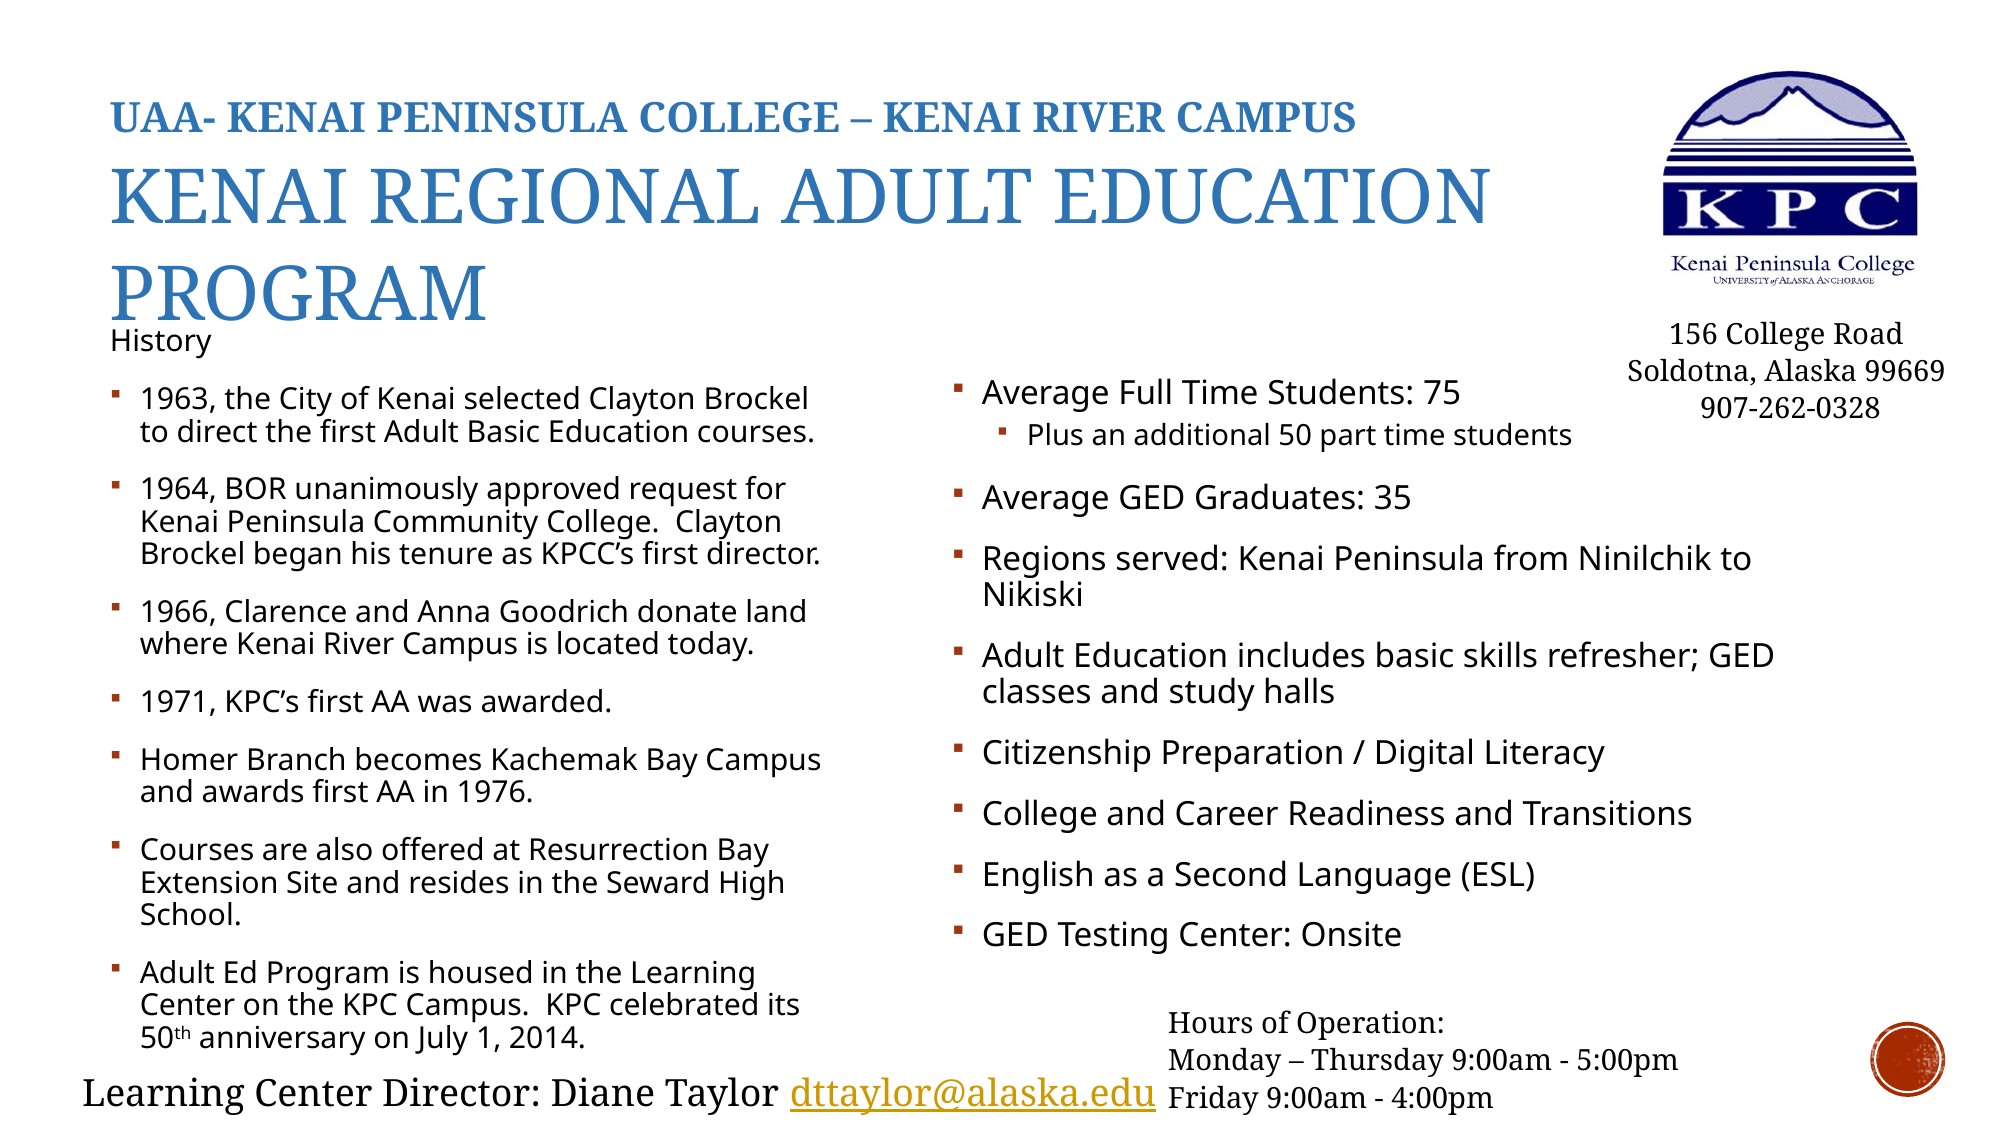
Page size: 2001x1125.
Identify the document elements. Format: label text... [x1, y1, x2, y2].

text_box 156 College Road Soldotna, Alaska 99669 907-262-0328 [1588, 305, 1992, 433]
text_box Learning Center Director: Diane Taylor dttaylor@alaska.edu [17, 1057, 1241, 1125]
list Average Full Time Students: 75 Plus an additional 50 part time students Average GED Graduates: 35 Regions served: Kenai Peninsula from Ninilchik to Nikiski Adult Education includes basic skills refresher; GED classes and study halls Citizenship Preparation / Digital Literacy College and Career Readiness and Transitions English as a Second Language (ESL) GED Testing Center: Onsite [936, 368, 1824, 975]
picture [1640, 48, 1941, 305]
text_box Hours of Operation: Monday – Thursday 9:00am - 5:00pm Friday 9:00am - 4:00pm [1153, 994, 1992, 1122]
title UAA- Kenai Peninsula College – Kenai River Campus Kenai Regional Adult Education Program [94, 79, 1527, 344]
list History 1963, the City of Kenai selected Clayton Brockel to direct the first Adult Basic Education courses. 1964, BOR unanimously approved request for Kenai Peninsula Community College. Clayton Brockel began his tenure as KPCC’s first director. 1966, Clarence and Anna Goodrich donate land where Kenai River Campus is located today. 1971, KPC’s first AA was awarded. Homer Branch becomes Kachemak Bay Campus and awards first AA in 1976. Courses are also offered at Resurrection Bay Extension Site and resides in the Seward High School. Adult Ed Program is housed in the Learning Center on the KPC Campus. KPC celebrated its 50th anniversary on July 1, 2014. [94, 318, 848, 1057]
